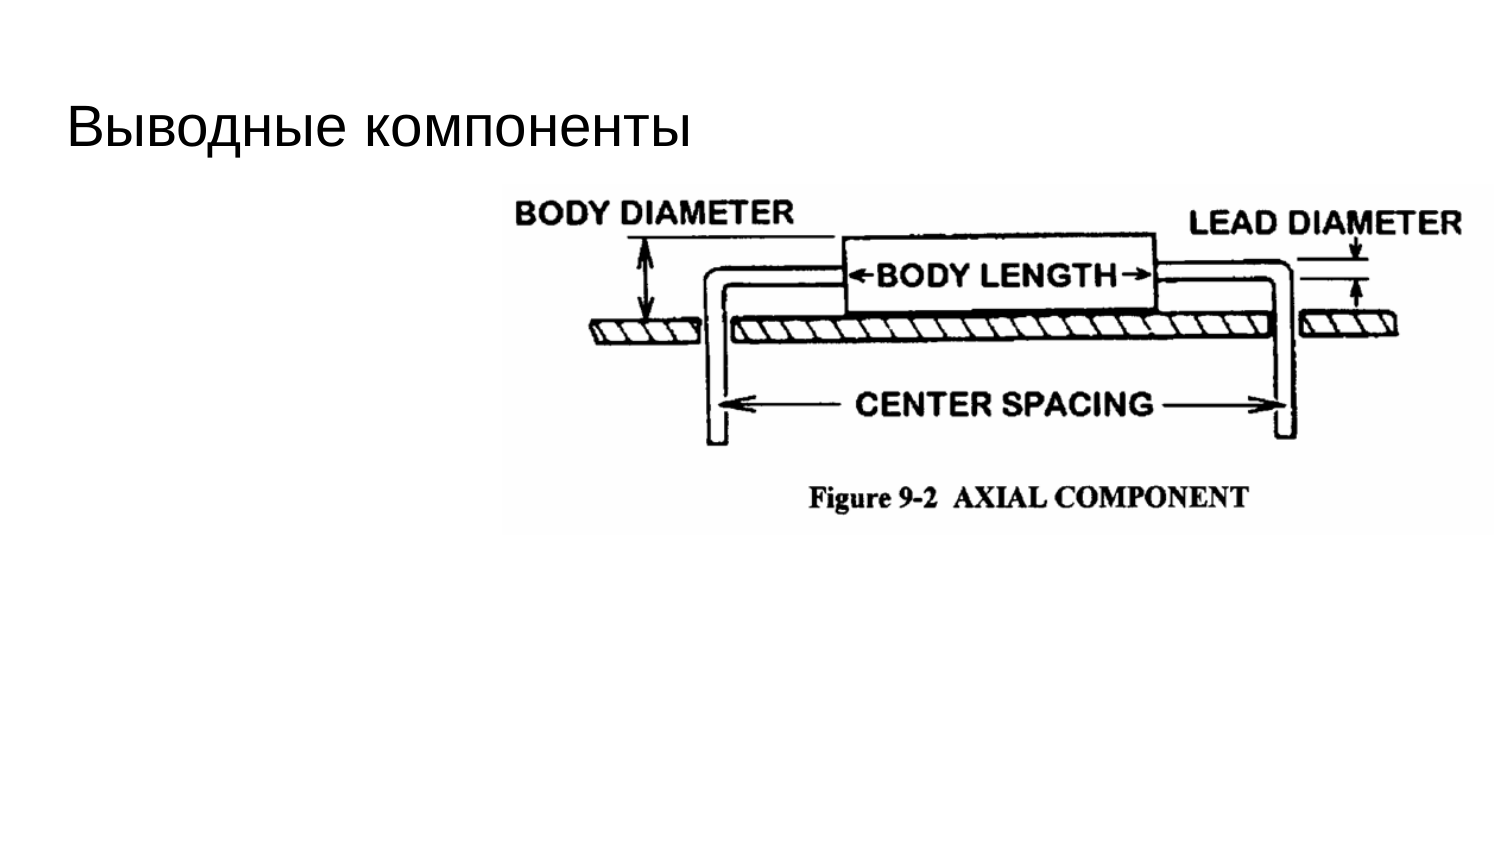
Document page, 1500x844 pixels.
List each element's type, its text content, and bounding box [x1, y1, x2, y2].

picture [501, 184, 1495, 536]
title Выводные компоненты [51, 72, 1449, 167]
